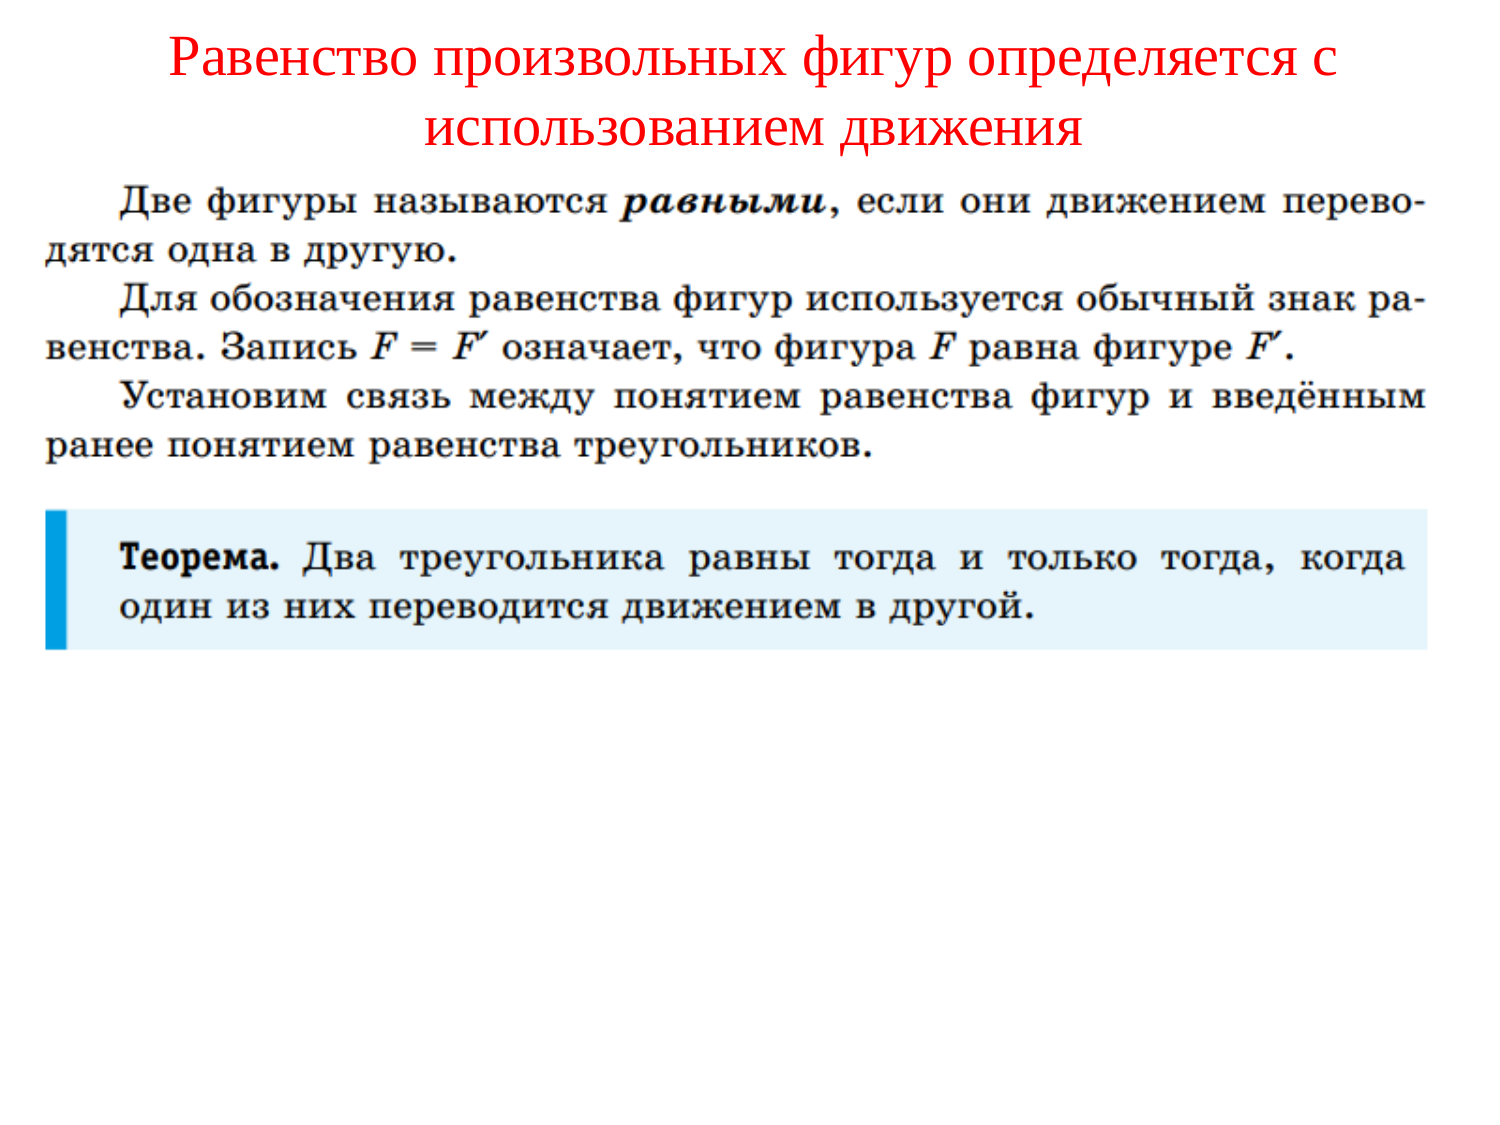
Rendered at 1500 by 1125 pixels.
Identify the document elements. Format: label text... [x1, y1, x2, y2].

picture [29, 183, 1441, 670]
text_box Равенство произвольных фигур определяется с использованием движения [4, 2, 1500, 173]
